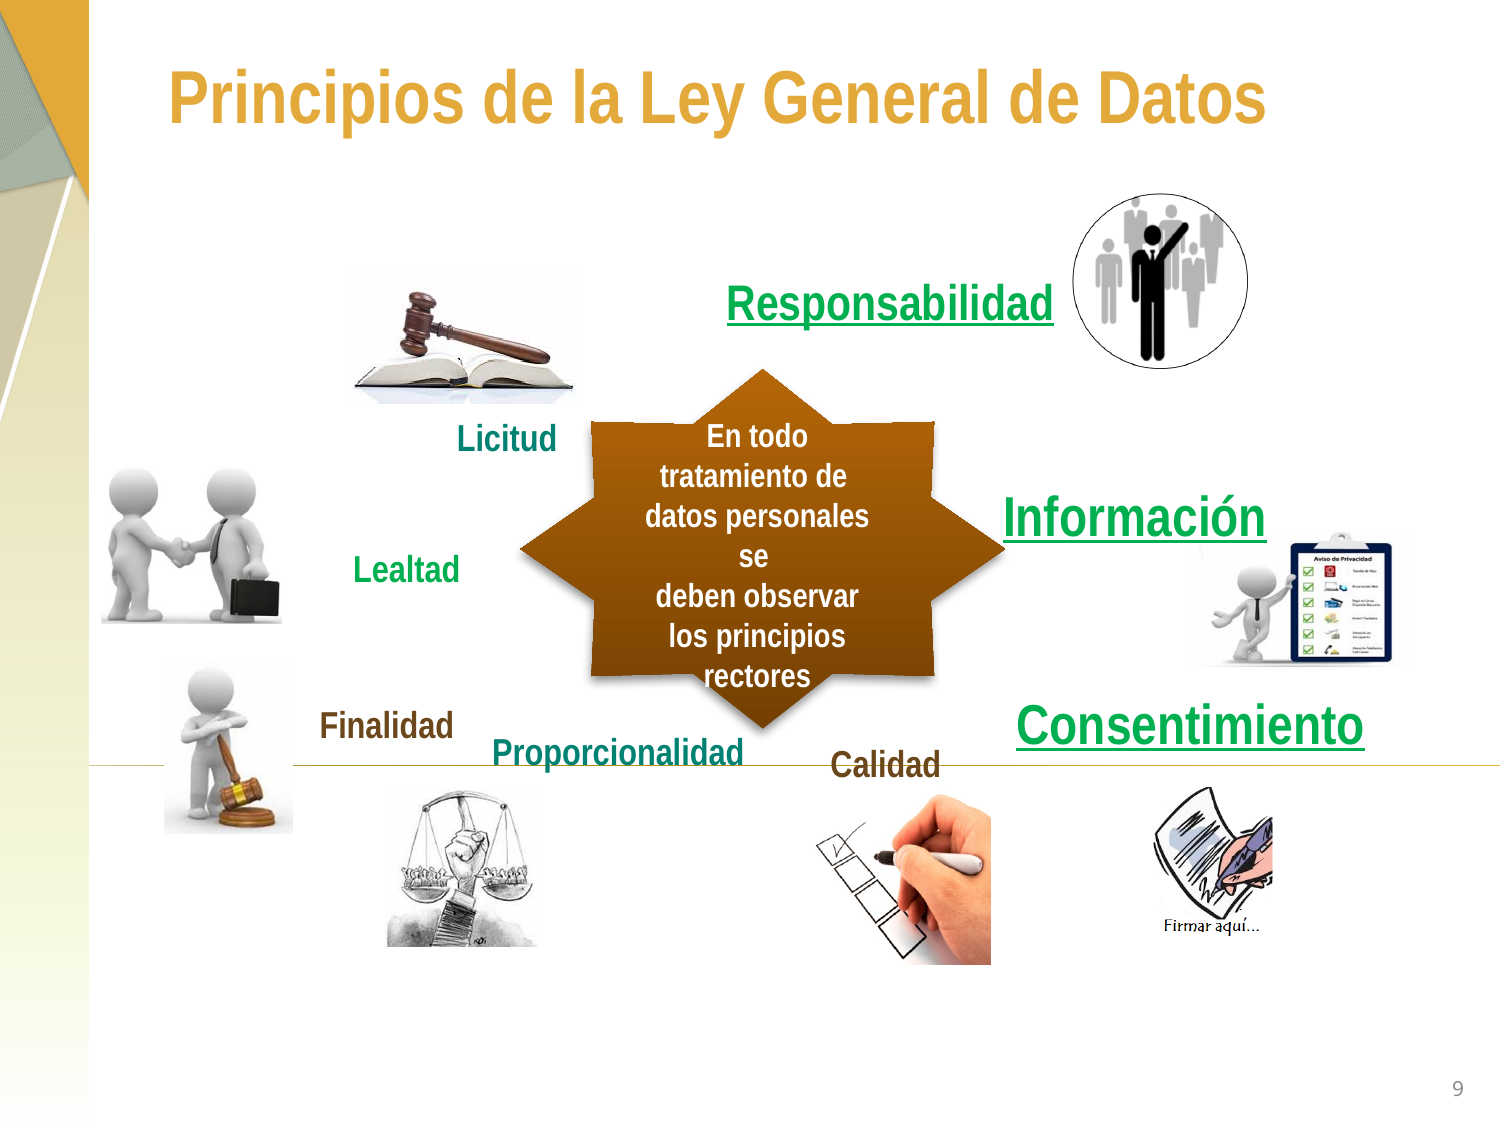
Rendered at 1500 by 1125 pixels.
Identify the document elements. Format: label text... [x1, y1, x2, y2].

text_box Licitud [442, 417, 573, 467]
title Principios de la Ley General de Datos [154, 41, 1448, 193]
picture [813, 779, 992, 965]
text_box [716, 369, 810, 406]
text_box Consentimiento [1001, 680, 1381, 764]
picture [1071, 192, 1249, 370]
slide_number 9 [1418, 1051, 1479, 1112]
text_box Calidad [815, 732, 957, 779]
picture [1136, 780, 1293, 943]
picture [0, 0, 89, 1124]
text_box Finalidad [304, 693, 470, 754]
picture [1191, 529, 1411, 668]
text_box [520, 421, 624, 677]
text_box Información [988, 472, 1293, 555]
text_box Proporcionalidad [477, 720, 760, 781]
picture [383, 789, 538, 947]
picture [164, 660, 293, 834]
text_box Responsabilidad [711, 263, 1065, 339]
text_box En todo tratamiento de datos personales se deben observar los principios rectores [624, 406, 891, 701]
picture [101, 451, 282, 624]
picture [347, 271, 578, 405]
text_box Lealtad [338, 537, 513, 598]
text_box [891, 421, 997, 677]
text_box [727, 701, 798, 729]
